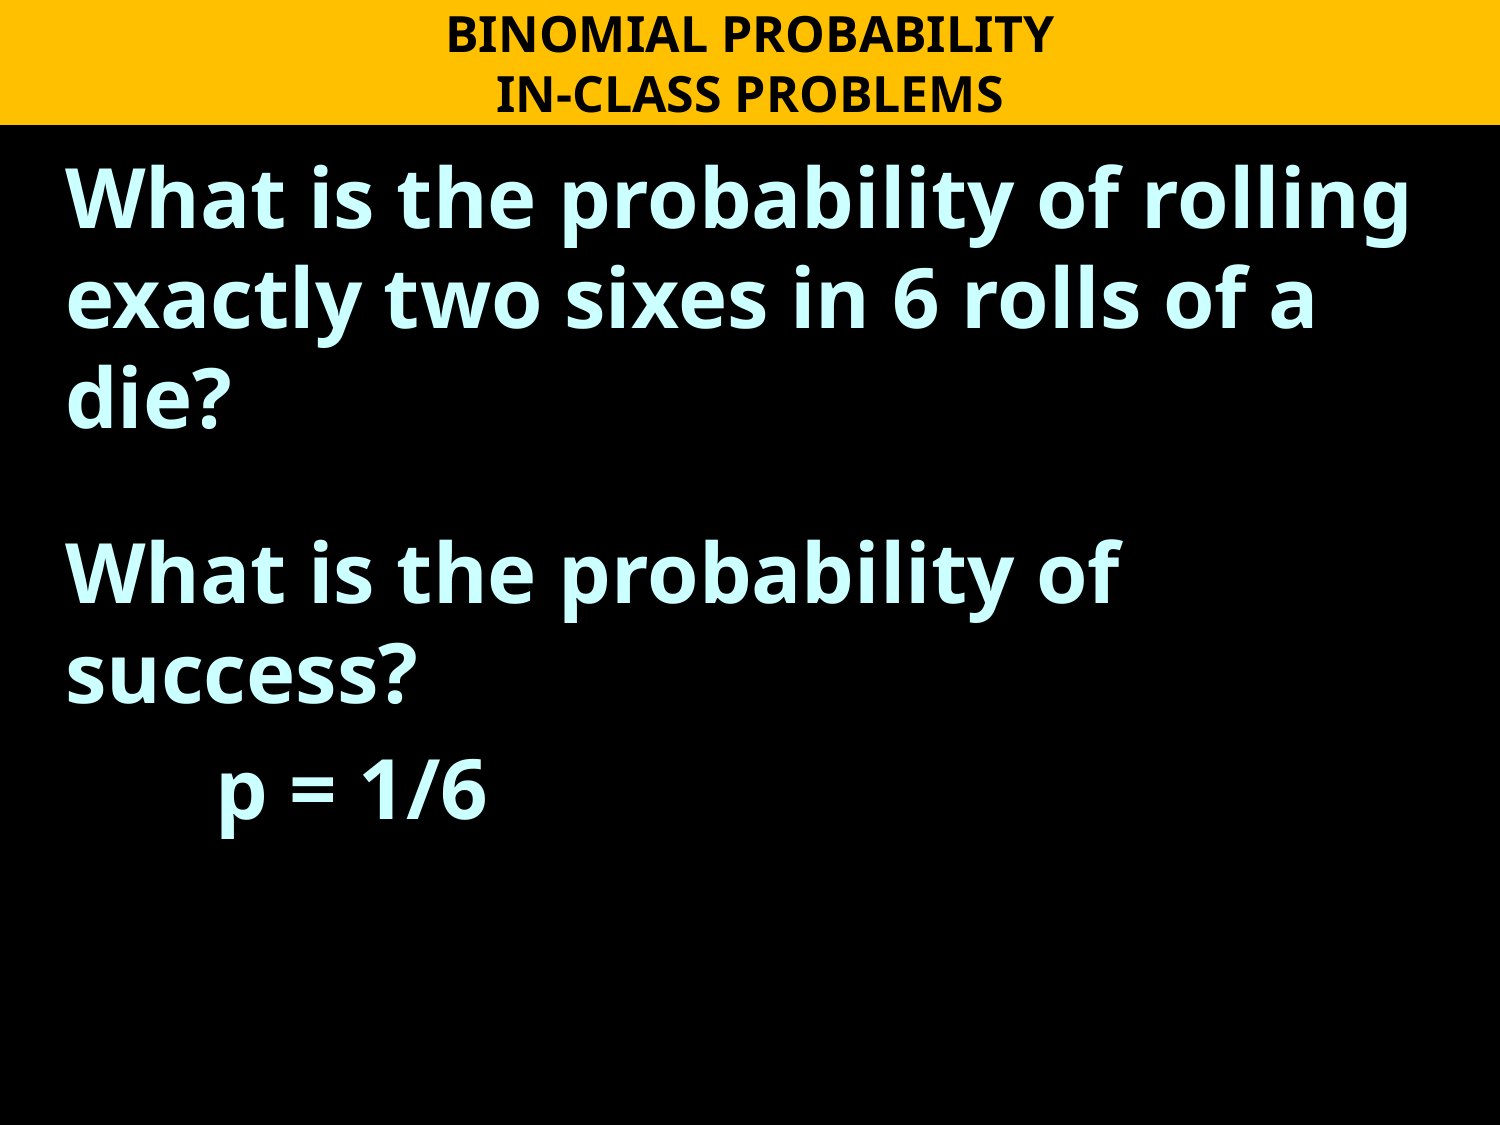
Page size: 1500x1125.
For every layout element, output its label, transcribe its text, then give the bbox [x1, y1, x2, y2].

list What is the probability of rolling exactly two sixes in 6 rolls of a die? What is the probability of success? p = 1/6 [50, 137, 1475, 1063]
text_box BINOMIAL PROBABILITY IN-CLASS PROBLEMS [0, 0, 1500, 125]
